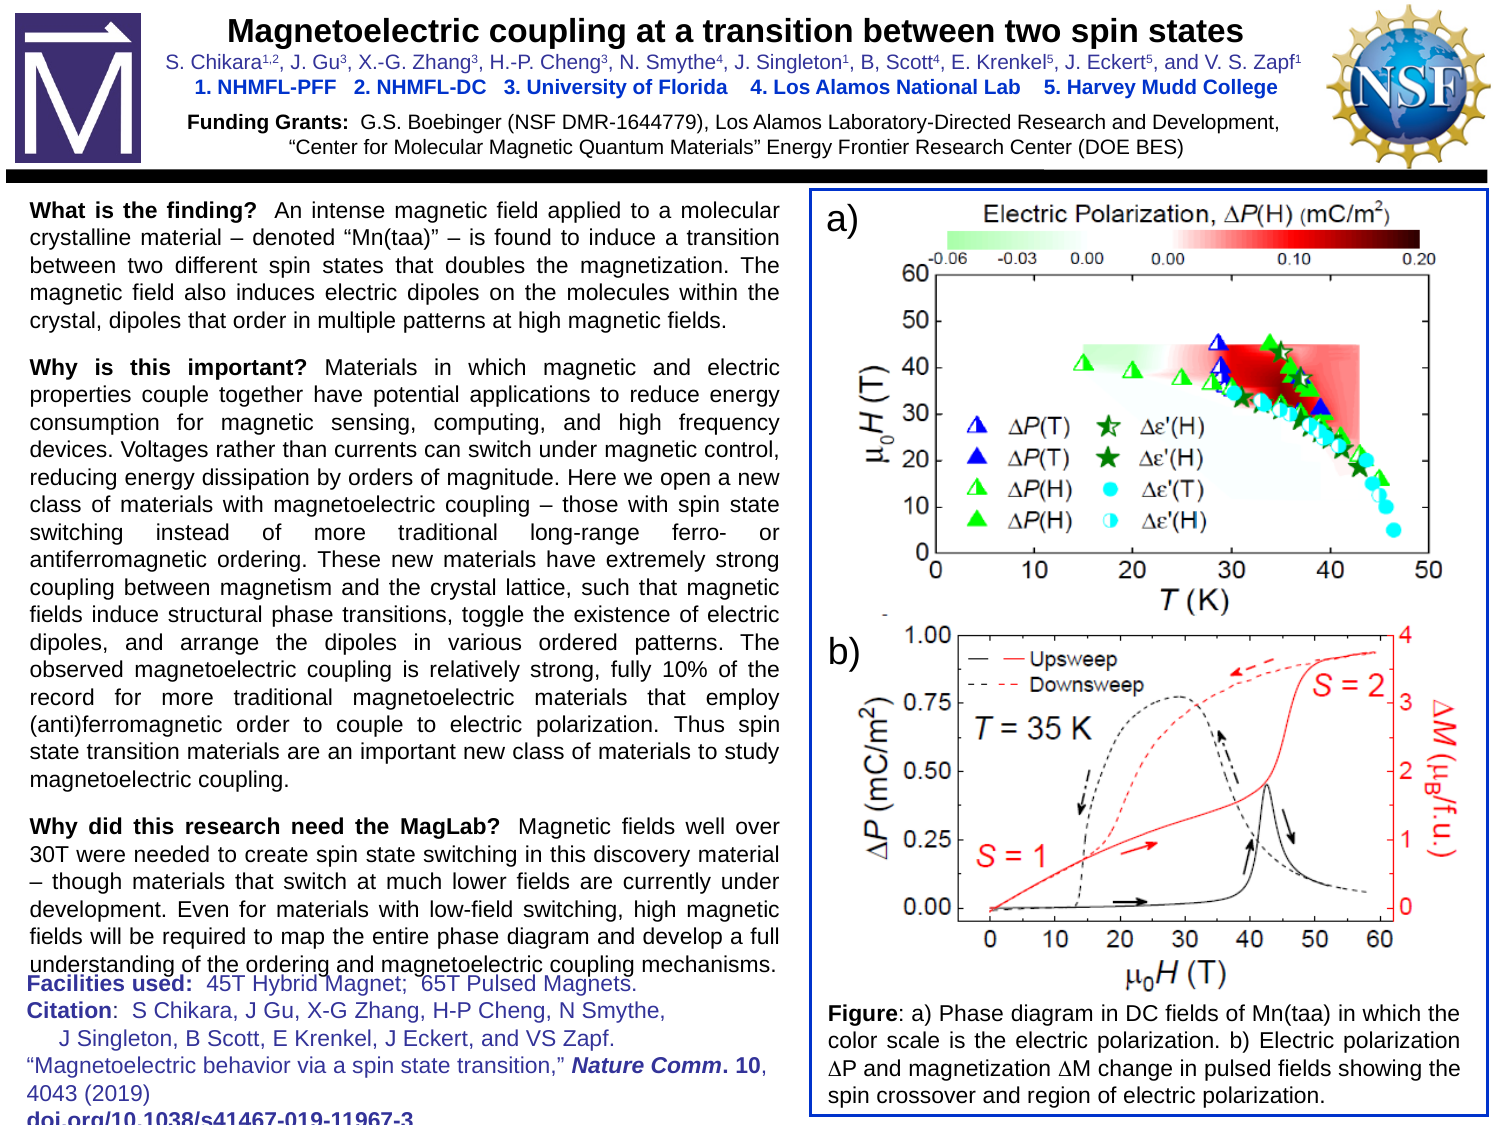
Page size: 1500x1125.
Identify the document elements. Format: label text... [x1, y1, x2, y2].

picture [1324, 0, 1493, 171]
text_box Facilities used: 45T Hybrid Magnet; 65T Pulsed Magnets. Citation: S Chikara, J Gu, X-G Zhang, H-P Cheng, N Smythe, J Singleton, B Scott, E Krenkel, J Eckert, and VS Zapf. “Magnetoelectric behavior via a spin state transition,” Nature Comm. 10, 4043 (2019) doi.org/10.1038/s41467-019-11967-3 [11, 961, 787, 1125]
picture [14, 12, 141, 163]
text_box Magnetoelectric coupling at a transition between two spin states S. Chikara1,2, J. Gu3, X.-G. Zhang3, H.-P. Cheng3, N. Smythe4, J. Singleton1, B, Scott4, E. Krenkel5, J. Eckert5, and V. S. Zapf1 1. NHMFL-PFF 2. NHMFL-DC 3. University of Florida 4. Los Alamos National Lab 5. Harvey Mudd College Funding Grants: G.S. Boebinger (NSF DMR-1644779), Los Alamos Laboratory-Directed Research and Development, “Center for Molecular Magnetic Quantum Materials” Energy Frontier Research Center (DOE BES) [128, 1, 1322, 167]
picture [847, 196, 1470, 995]
text_box [810, 189, 1488, 1116]
text_box What is the finding? An intense magnetic field applied to a molecular crystalline material – denoted “Mn(taa)” – is found to induce a transition between two different spin states that doubles the magnetization. The magnetic field also induces electric dipoles on the molecules within the crystal, dipoles that order in multiple patterns at high magnetic fields. Why is this important? Materials in which magnetic and electric properties couple together have potential applications to reduce energy consumption for magnetic sensing, computing, and high frequency devices. Voltages rather than currents can switch under magnetic control, reducing energy dissipation by orders of magnitude. Here we open a new class of materials with magnetoelectric coupling – those with spin state switching instead of more traditional long-range ferro- or antiferromagnetic ordering. These new materials have extremely strong coupling between magnetism and the crystal lattice, such that magnetic fields induce structural phase transitions, toggle the existence of electric dipoles, and arrange the dipoles in various ordered patterns. The observed magnetoelectric coupling is relatively strong, fully 10% of the record for more traditional magnetoelectric materials that employ (anti)ferromagnetic order to couple to electric polarization. Thus spin state transition materials are an important new class of materials to study magnetoelectric coupling. Why did this research need the MagLab? Magnetic fields well over 30T were needed to create spin state switching in this discovery material – though materials that switch at much lower fields are currently under development. Even for materials with low-field switching, high magnetic fields will be required to map the entire phase diagram and develop a full understanding of the ordering and magnetoelectric coupling mechanisms. [14, 187, 796, 985]
